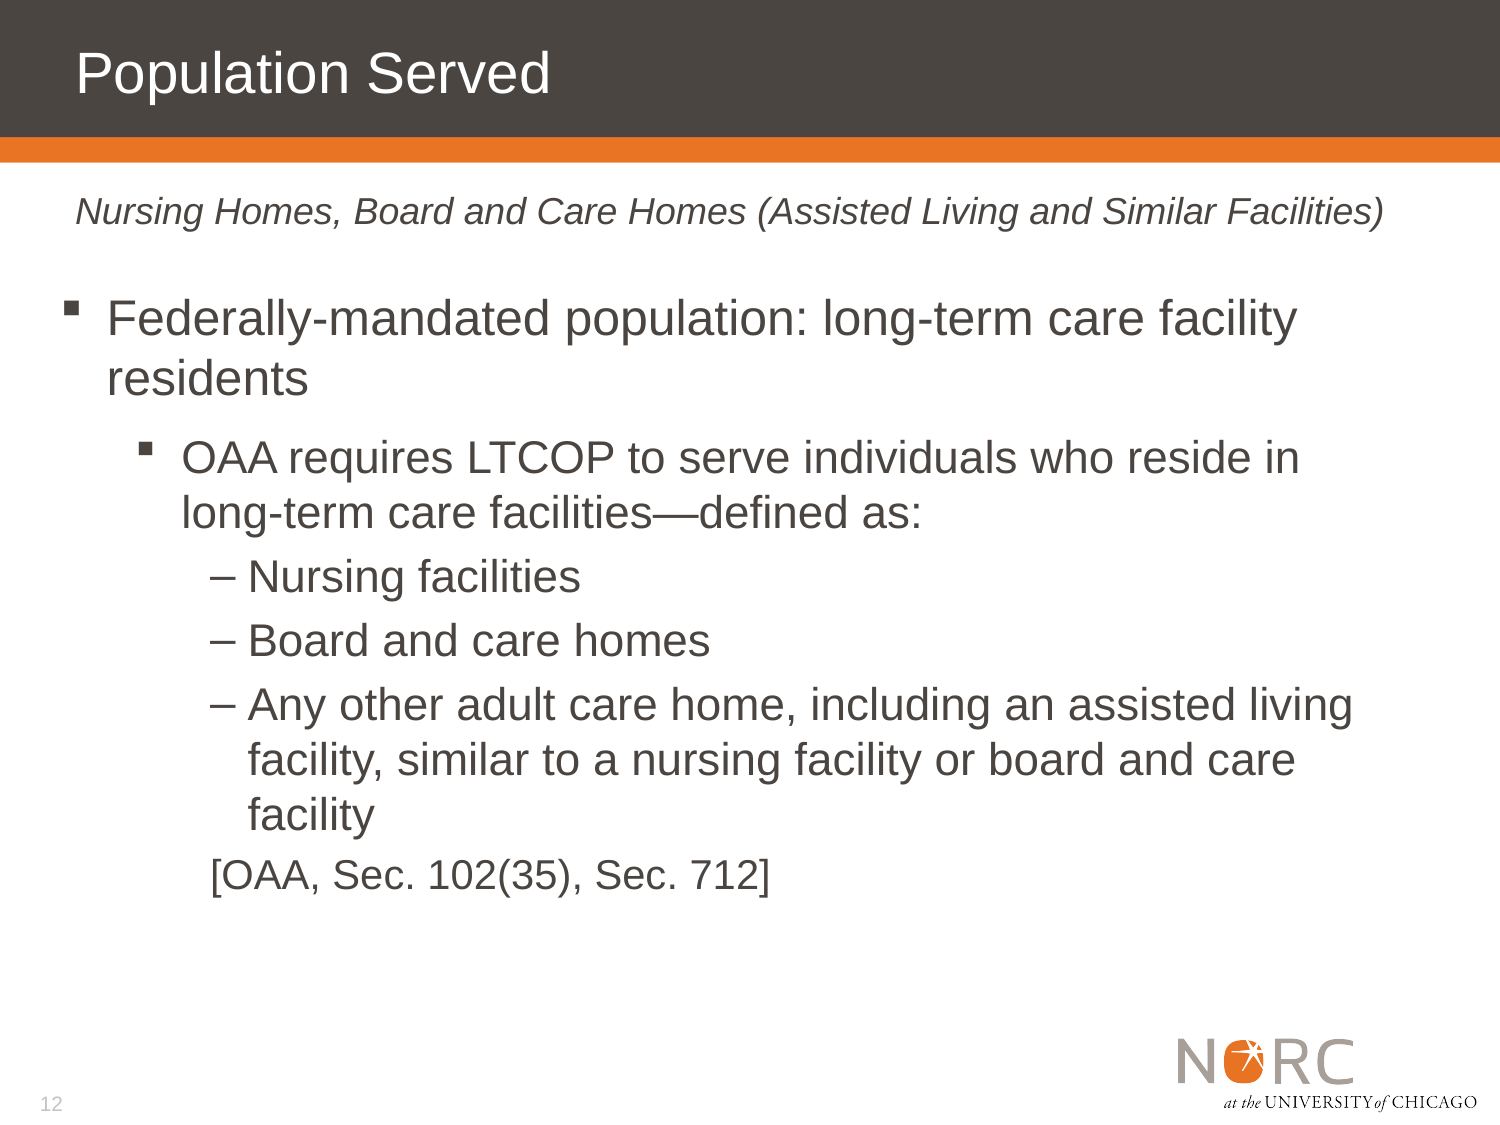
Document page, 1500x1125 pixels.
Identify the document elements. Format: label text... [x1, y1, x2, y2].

picture [1178, 1038, 1477, 1113]
list Federally-mandated population: long-term care facility residents OAA requires LTCOP to serve individuals who reside in long-term care facilities—defined as: Nursing facilities Board and care homes Any other adult care home, including an assisted living facility, similar to a nursing facility or board and care facility [OAA, Sec. 102(35), Sec. 712] [60, 277, 1398, 1003]
title Population Served [0, 0, 1500, 138]
list Nursing Homes, Board and Care Homes (Assisted Living and Similar Facilities) [0, 182, 1500, 233]
